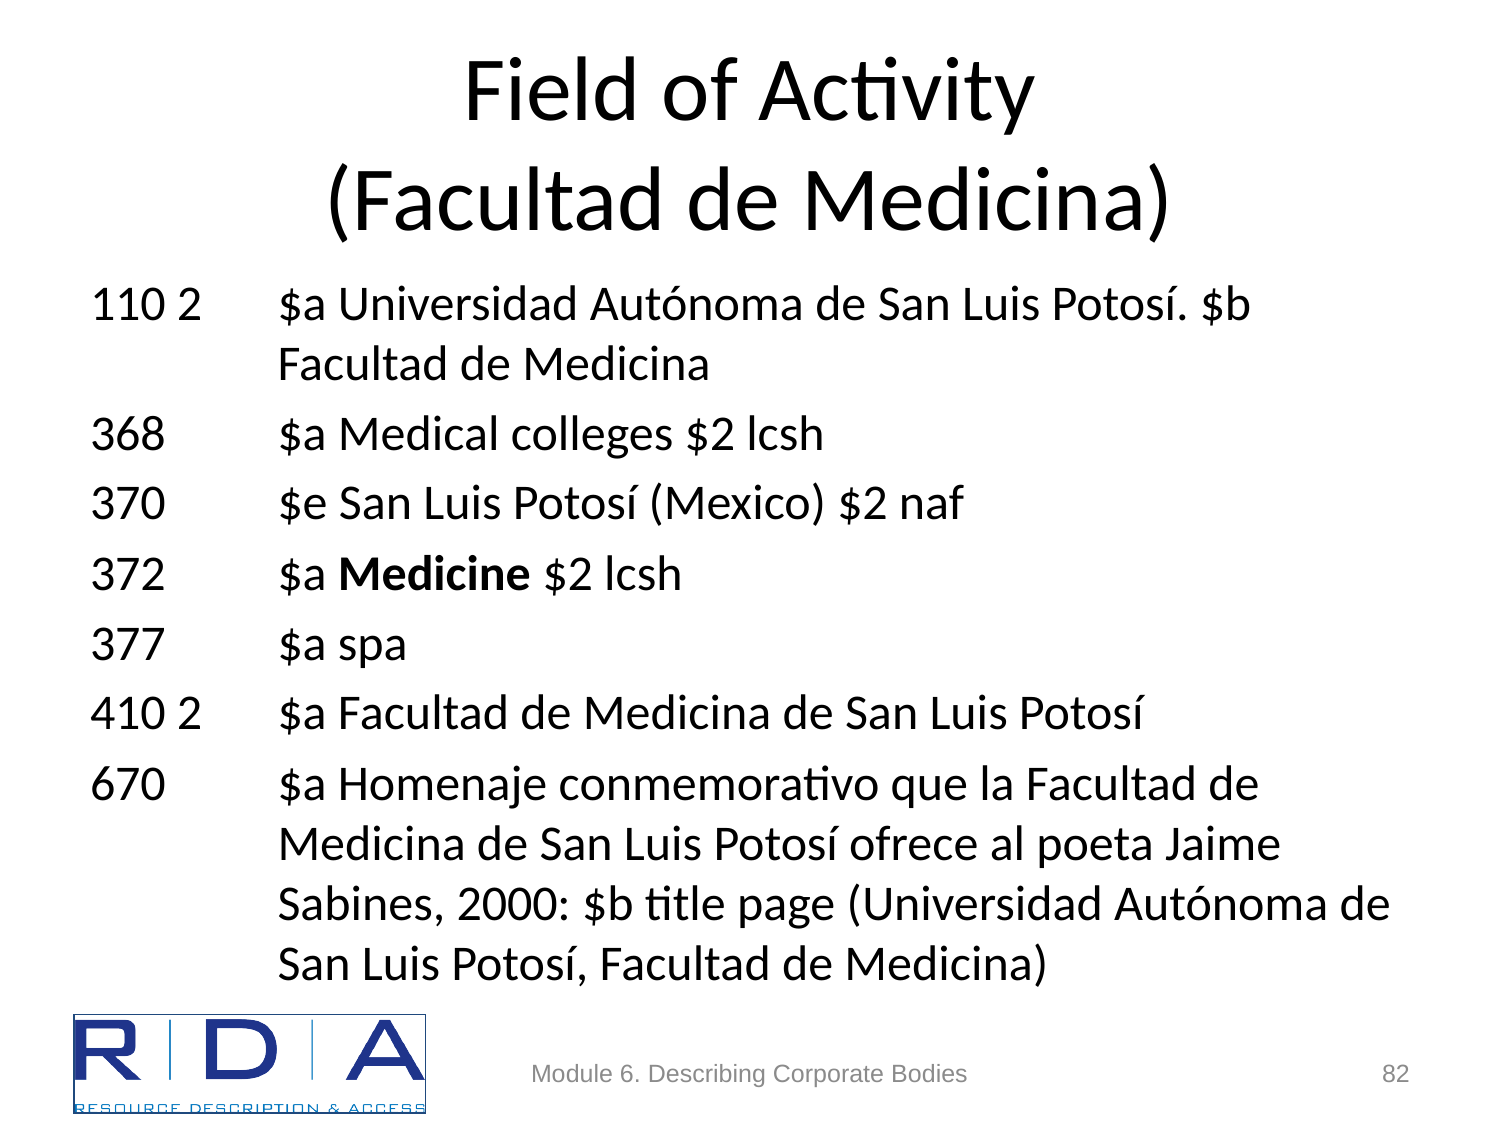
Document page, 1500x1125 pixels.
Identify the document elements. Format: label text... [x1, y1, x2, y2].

slide_number 82 [1074, 1042, 1425, 1103]
footer Module 6. Describing Corporate Bodies [512, 1042, 988, 1103]
list 110 2 $a Universidad Autónoma de San Luis Potosí. $b Facultad de Medicina 368 $a Medical colleges $2 lcsh 370 $e San Luis Potosí (Mexico) $2 naf 372 $a Medicine $2 lcsh 377 $a spa 410 2 $a Facultad de Medicina de San Luis Potosí 670 $a Homenaje conmemorativo que la Facultad de Medicina de San Luis Potosí ofrece al poeta Jaime Sabines, 2000: $b title page (Universidad Autónoma de San Luis Potosí, Facultad de Medicina) [75, 262, 1425, 1005]
title Field of Activity (Facultad de Medicina) [75, 45, 1425, 233]
picture [75, 1015, 425, 1112]
